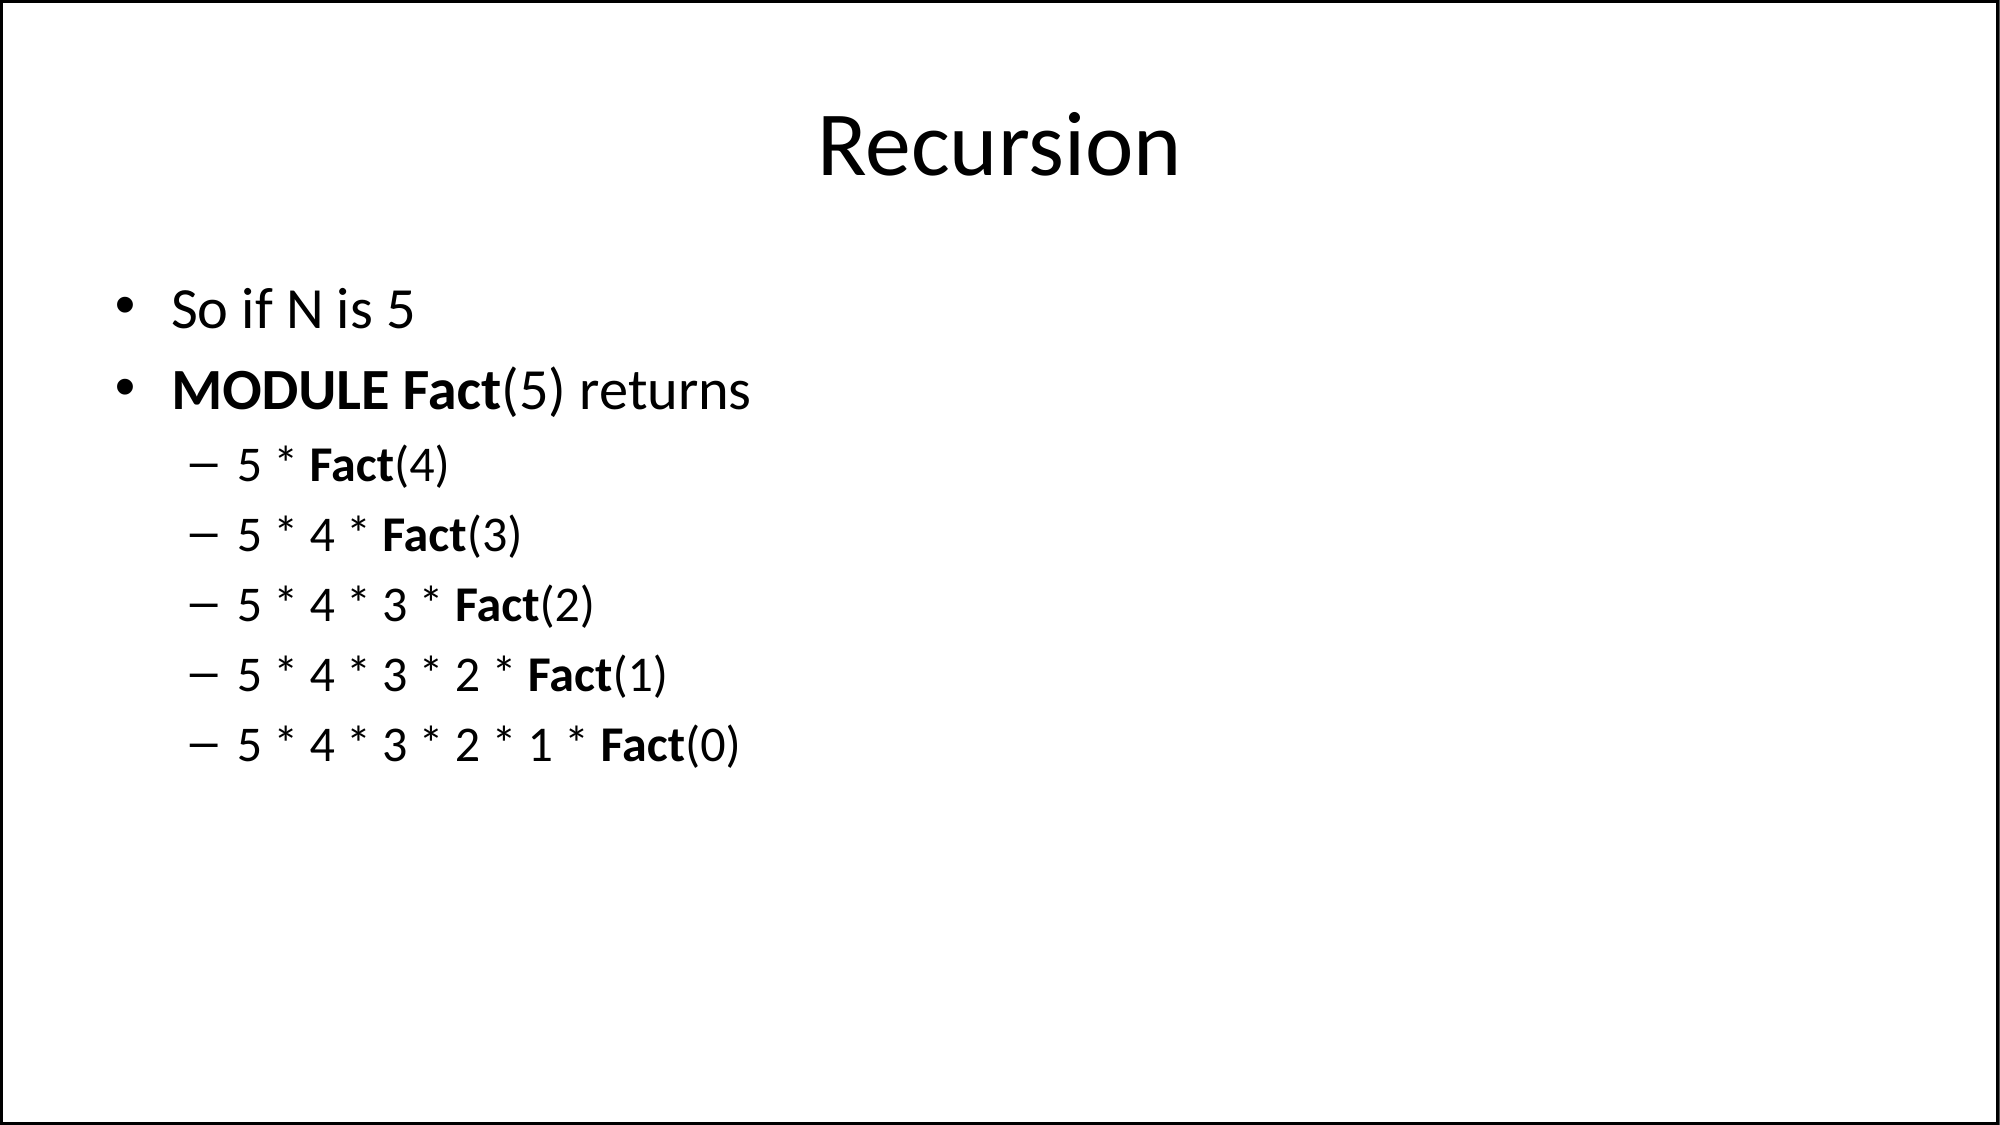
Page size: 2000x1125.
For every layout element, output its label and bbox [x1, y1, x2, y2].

text_box [0, 0, 2000, 1125]
